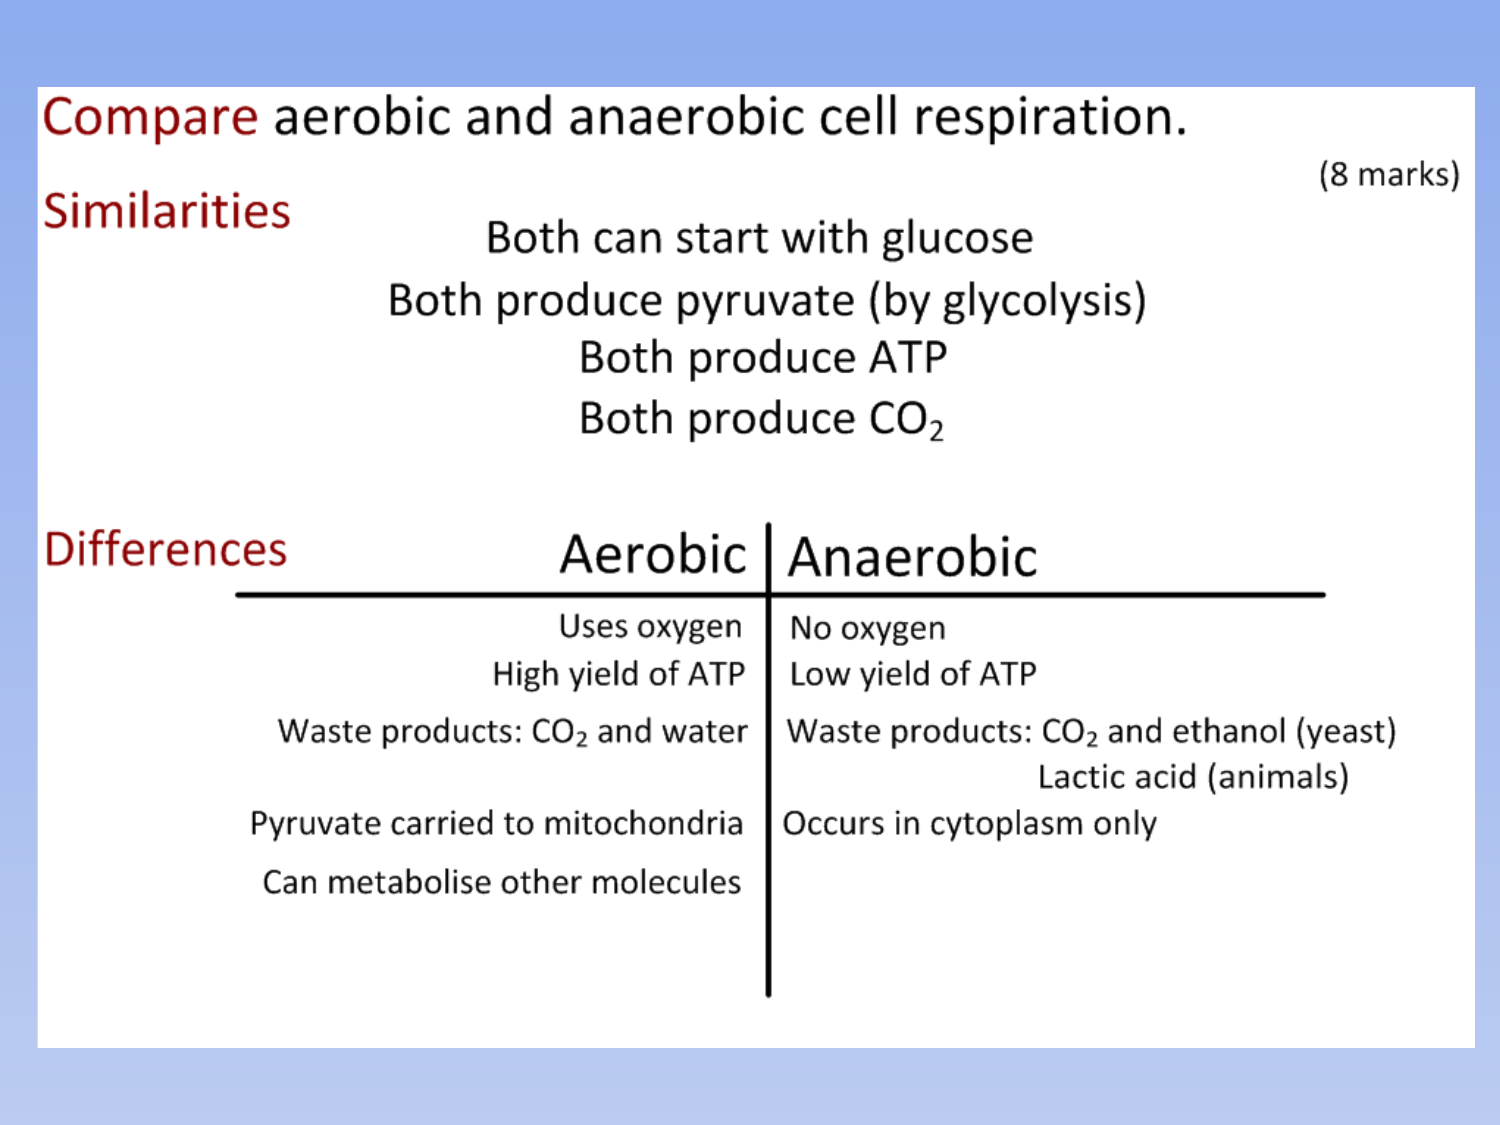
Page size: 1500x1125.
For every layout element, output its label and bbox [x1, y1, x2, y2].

picture [37, 87, 1476, 1048]
